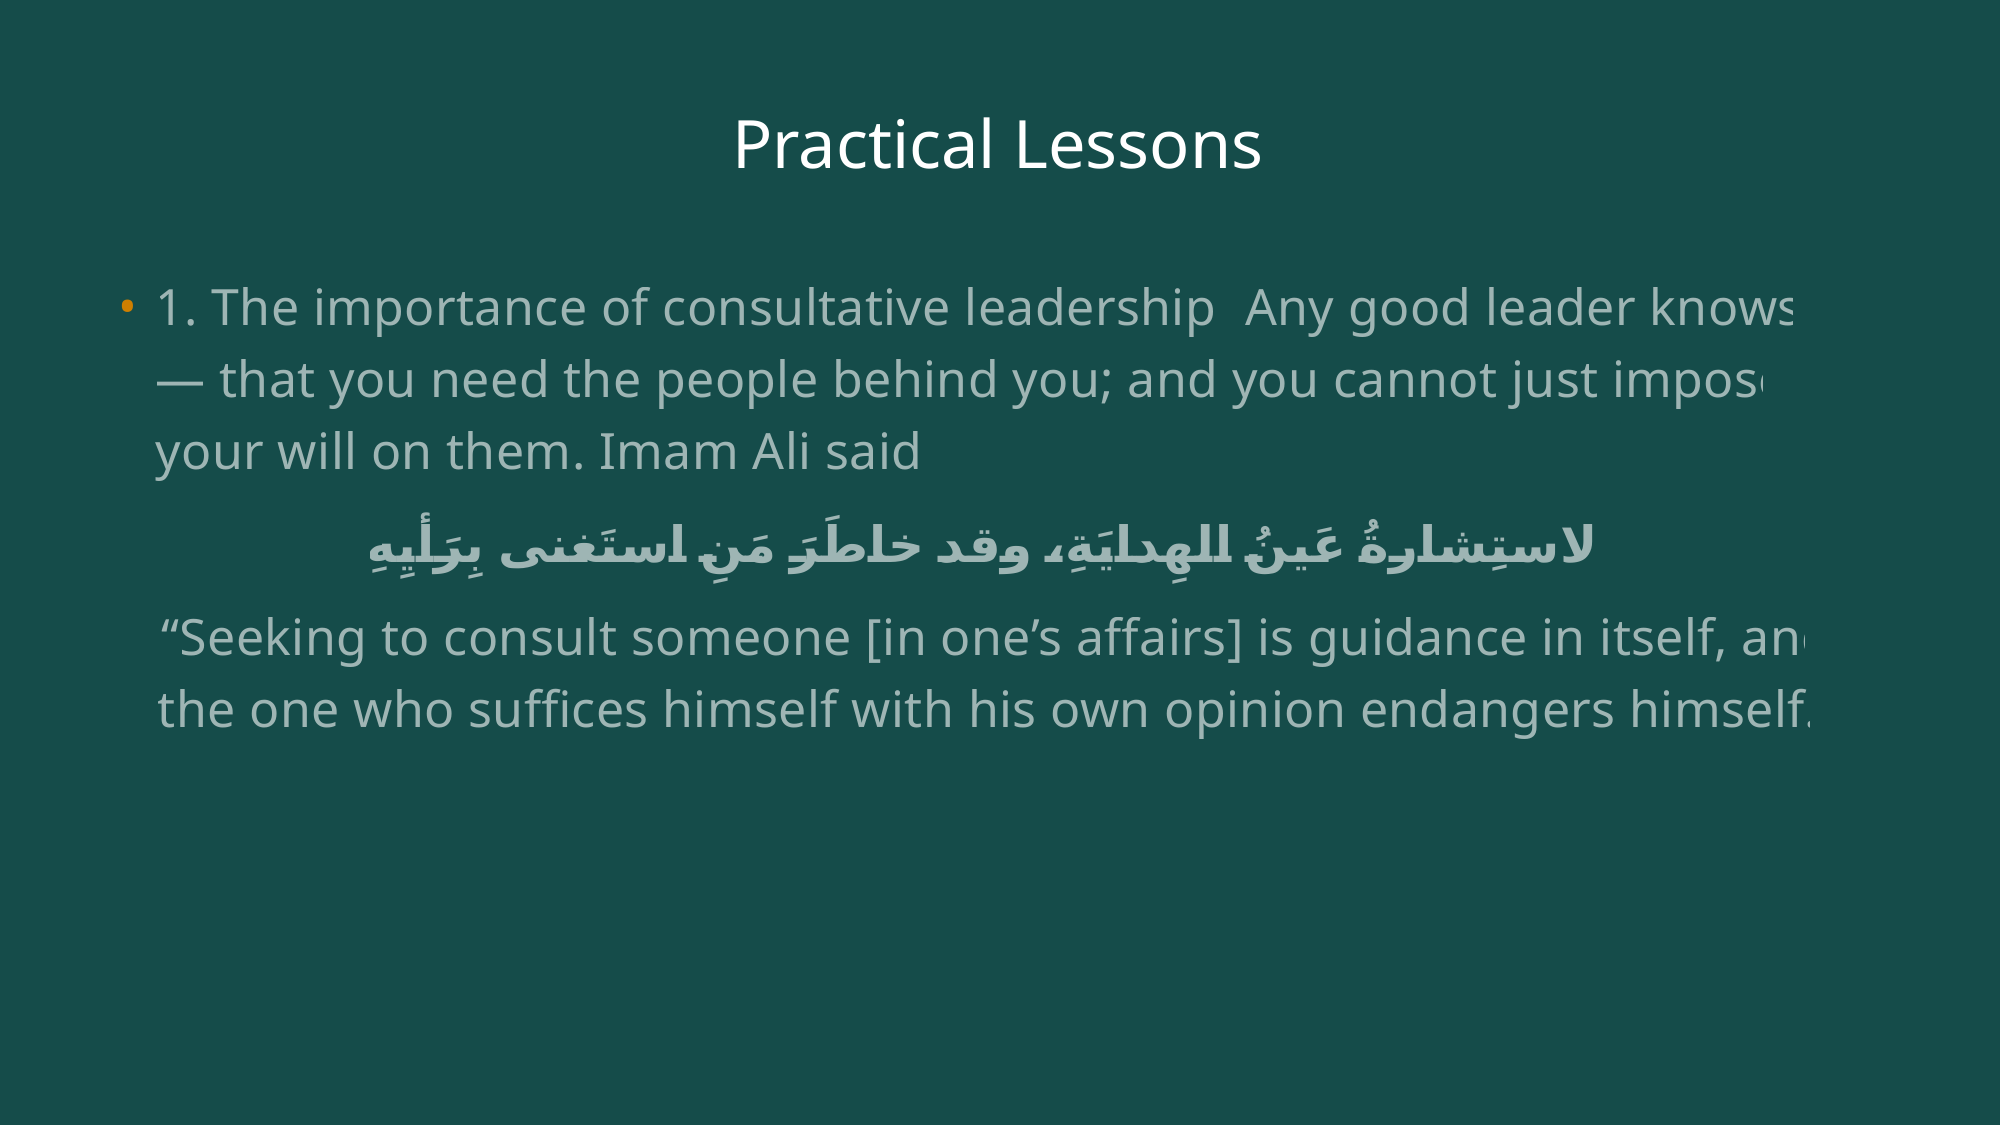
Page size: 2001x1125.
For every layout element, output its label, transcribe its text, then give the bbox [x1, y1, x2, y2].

list 1. The importance of consultative leadership. Any good leader knows— that you need the people behind you; and you cannot just impose your will on them. Imam Ali said: الاستِشارةُ عَينُ الهِدايَةِ، وقد خاطَرَ مَنِ استَغنى‏ بِرَأيِهِ “Seeking to consult someone [in one’s affairs] is guidance in itself, and the one who suffices himself with his own opinion endangers himself.” [118, 263, 1878, 947]
title Practical Lessons [118, 101, 1878, 235]
